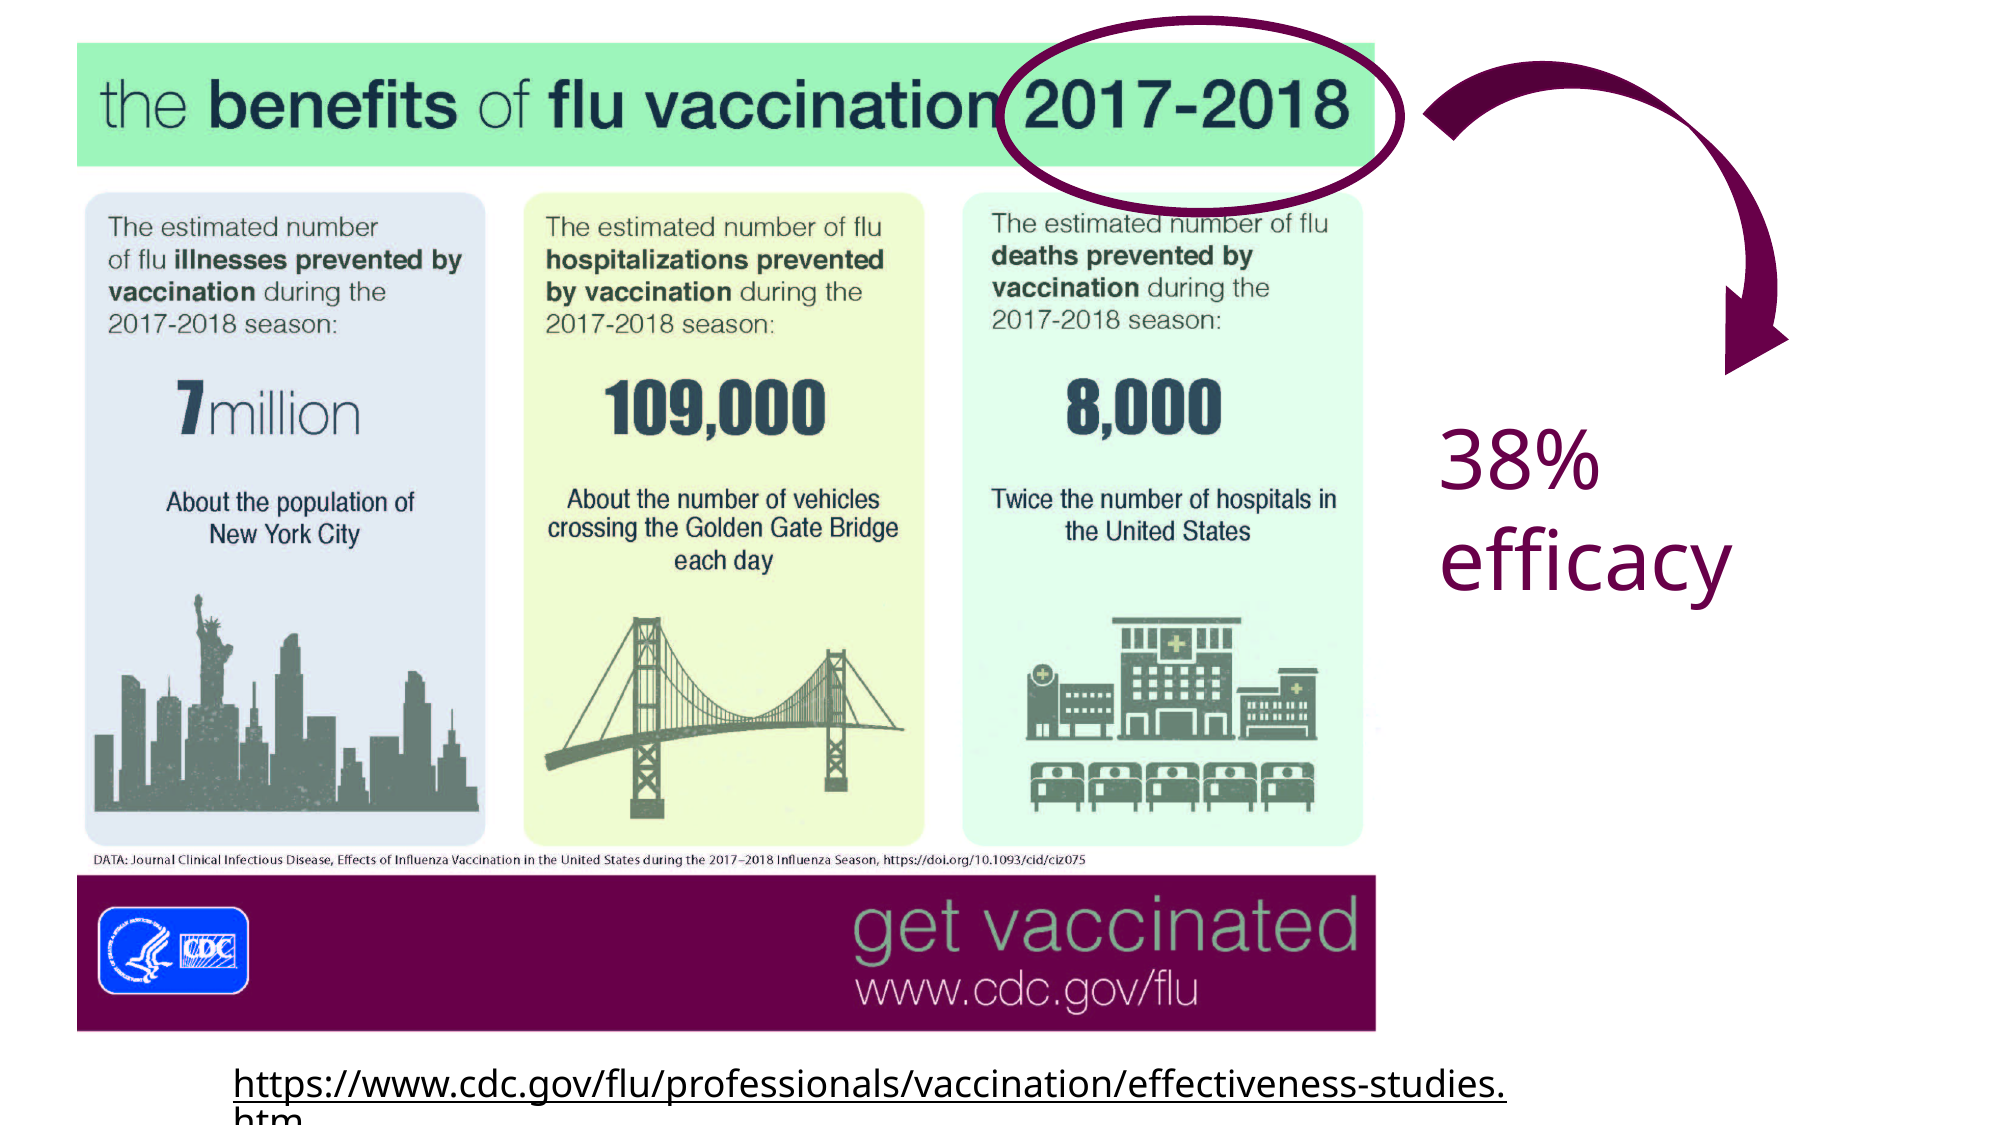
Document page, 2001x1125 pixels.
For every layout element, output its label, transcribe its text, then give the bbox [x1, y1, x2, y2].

text_box https://www.cdc.gov/flu/professionals/vaccination/effectiveness-studies.htm [217, 1052, 1529, 1119]
text_box 38% efficacy [1423, 399, 1901, 615]
text_box [1422, 60, 1789, 376]
text_box [1389, 83, 1402, 150]
picture [77, 39, 1389, 1034]
text_box [1078, 19, 1322, 39]
